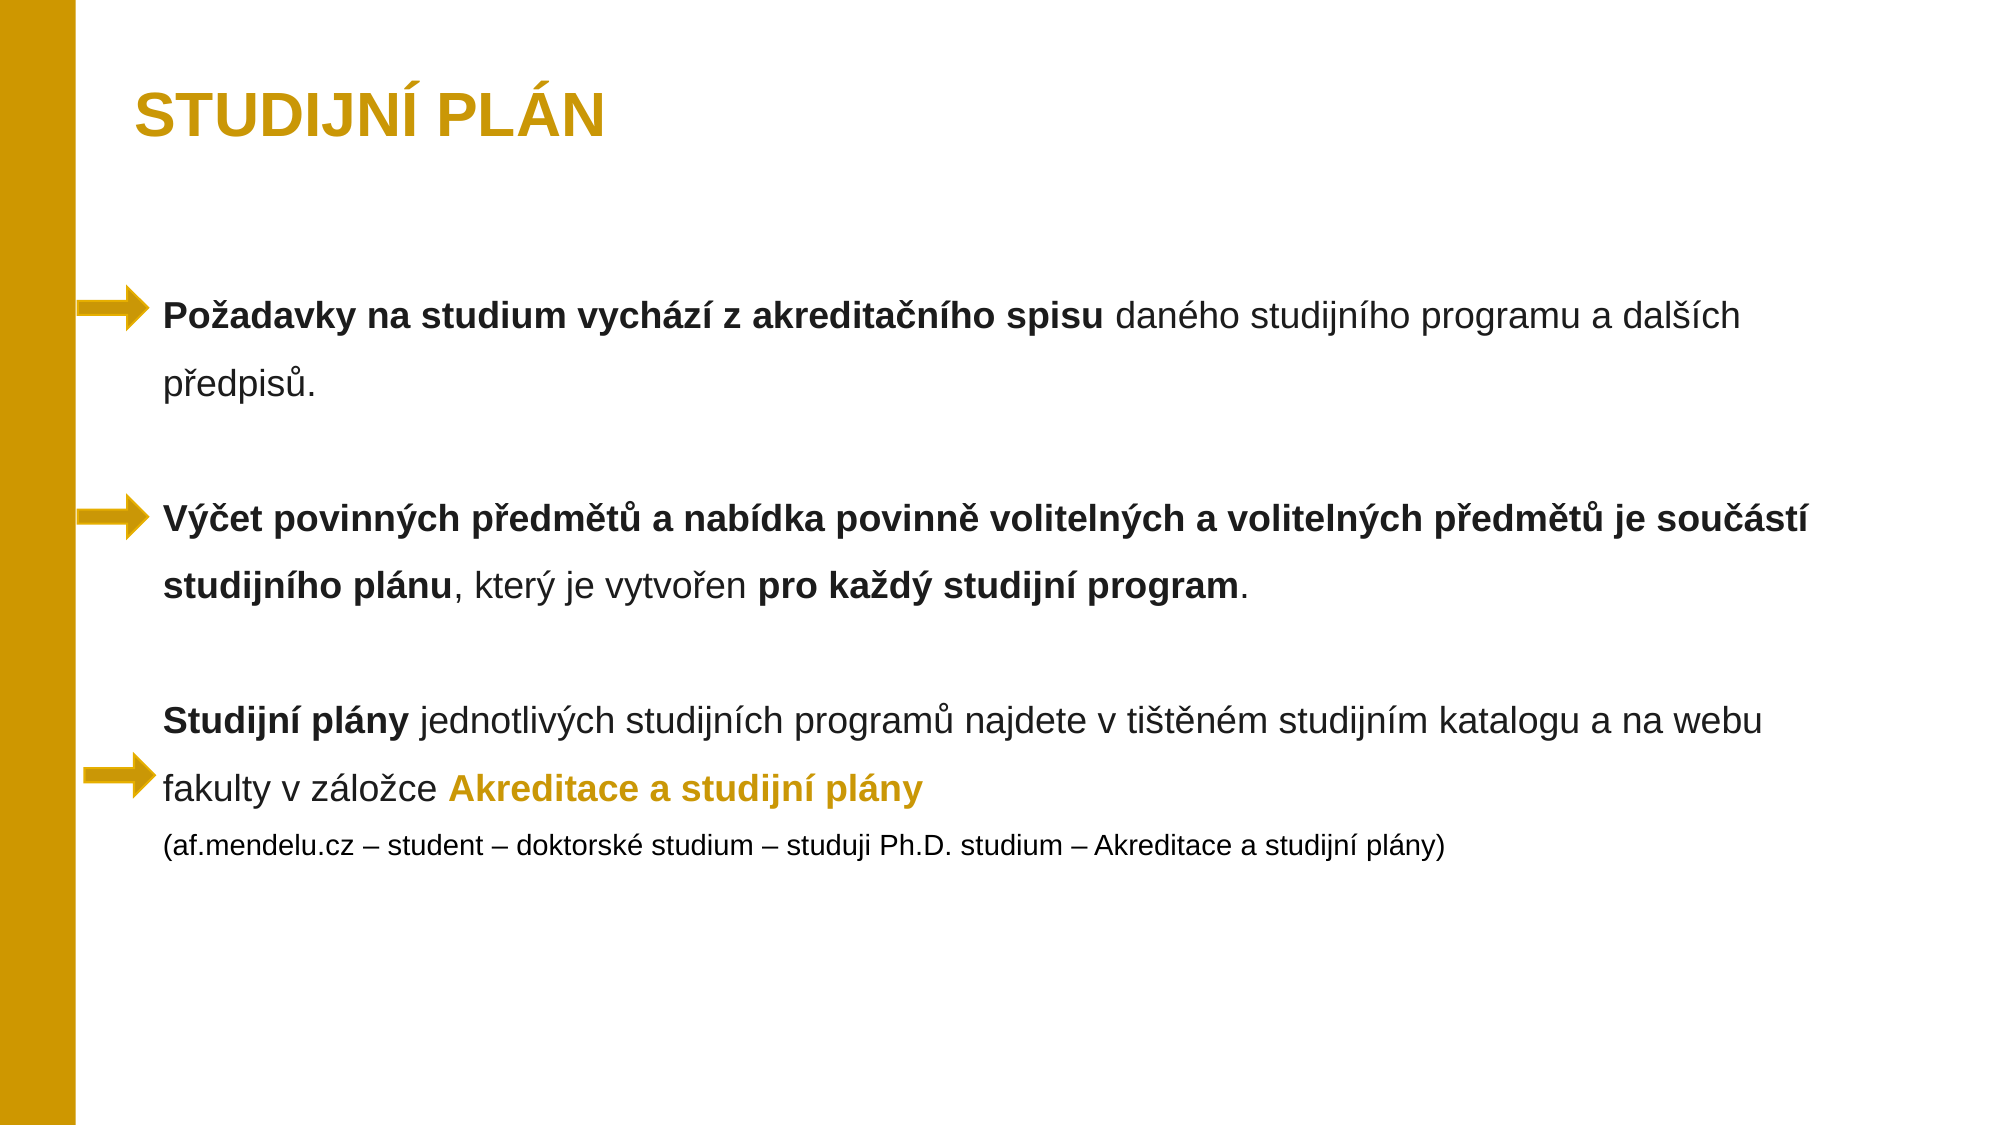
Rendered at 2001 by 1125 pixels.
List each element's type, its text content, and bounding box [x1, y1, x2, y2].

text_box [76, 493, 150, 541]
text_box [76, 284, 150, 332]
text_box Požadavky na studium vychází z akreditačního spisu daného studijního programu a dalších předpisů. Výčet povinných předmětů a nabídka povinně volitelných a volitelných předmětů je součástí studijního plánu, který je vytvořen pro každý studijní program. Studijní plány jednotlivých studijních programů najdete v tištěném studijním katalogu a na webu fakulty v záložce Akreditace a studijní plány (af.mendelu.cz – student – doktorské studium – studuji Ph.D. studium – Akreditace a studijní plány) [148, 261, 1852, 869]
text_box STUDIJNÍ PLÁN [119, 66, 1451, 156]
text_box [83, 751, 157, 799]
